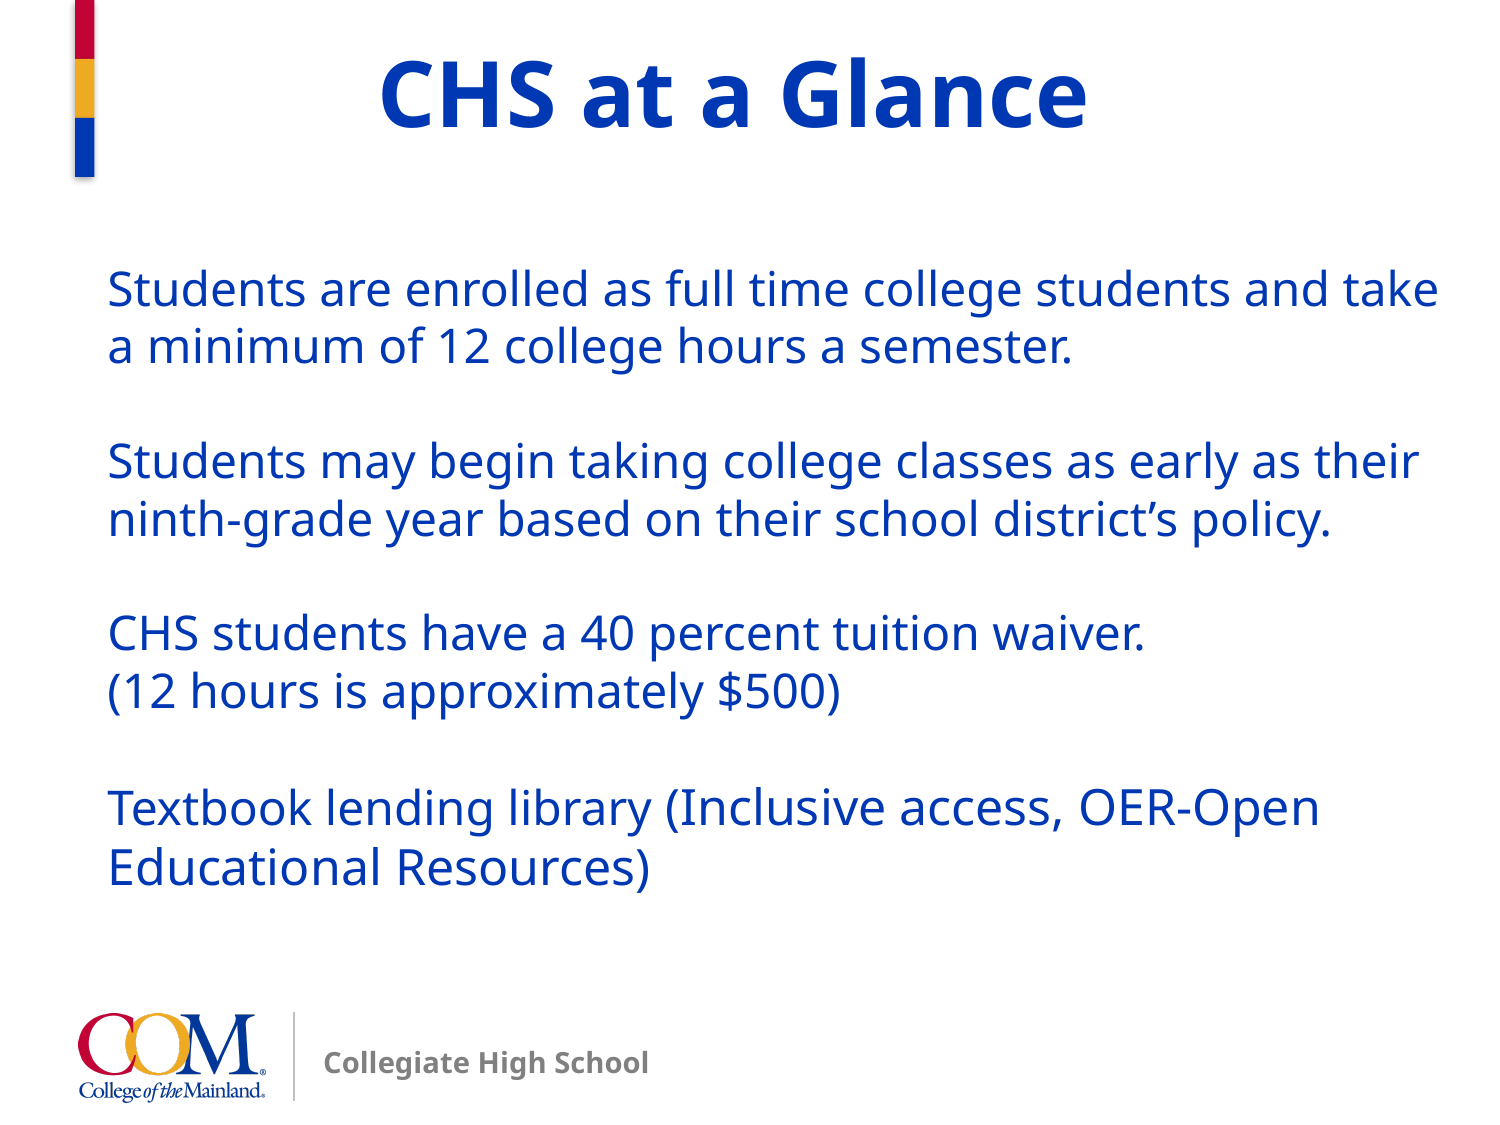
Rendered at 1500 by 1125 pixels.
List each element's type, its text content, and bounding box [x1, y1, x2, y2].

title CHS at a Glance [60, 35, 1438, 147]
text_box Collegiate High School [308, 1036, 704, 1087]
text_box Students are enrolled as full time college students and take a minimum of 12 college hours a semester. Students may begin taking college classes as early as their ninth-grade year based on their school district’s policy. CHS students have a 40 percent tuition waiver. (12 hours is approximately $500) Textbook lending library (Inclusive access, OER-Open Educational Resources) [92, 250, 1471, 903]
picture [78, 1013, 267, 1103]
